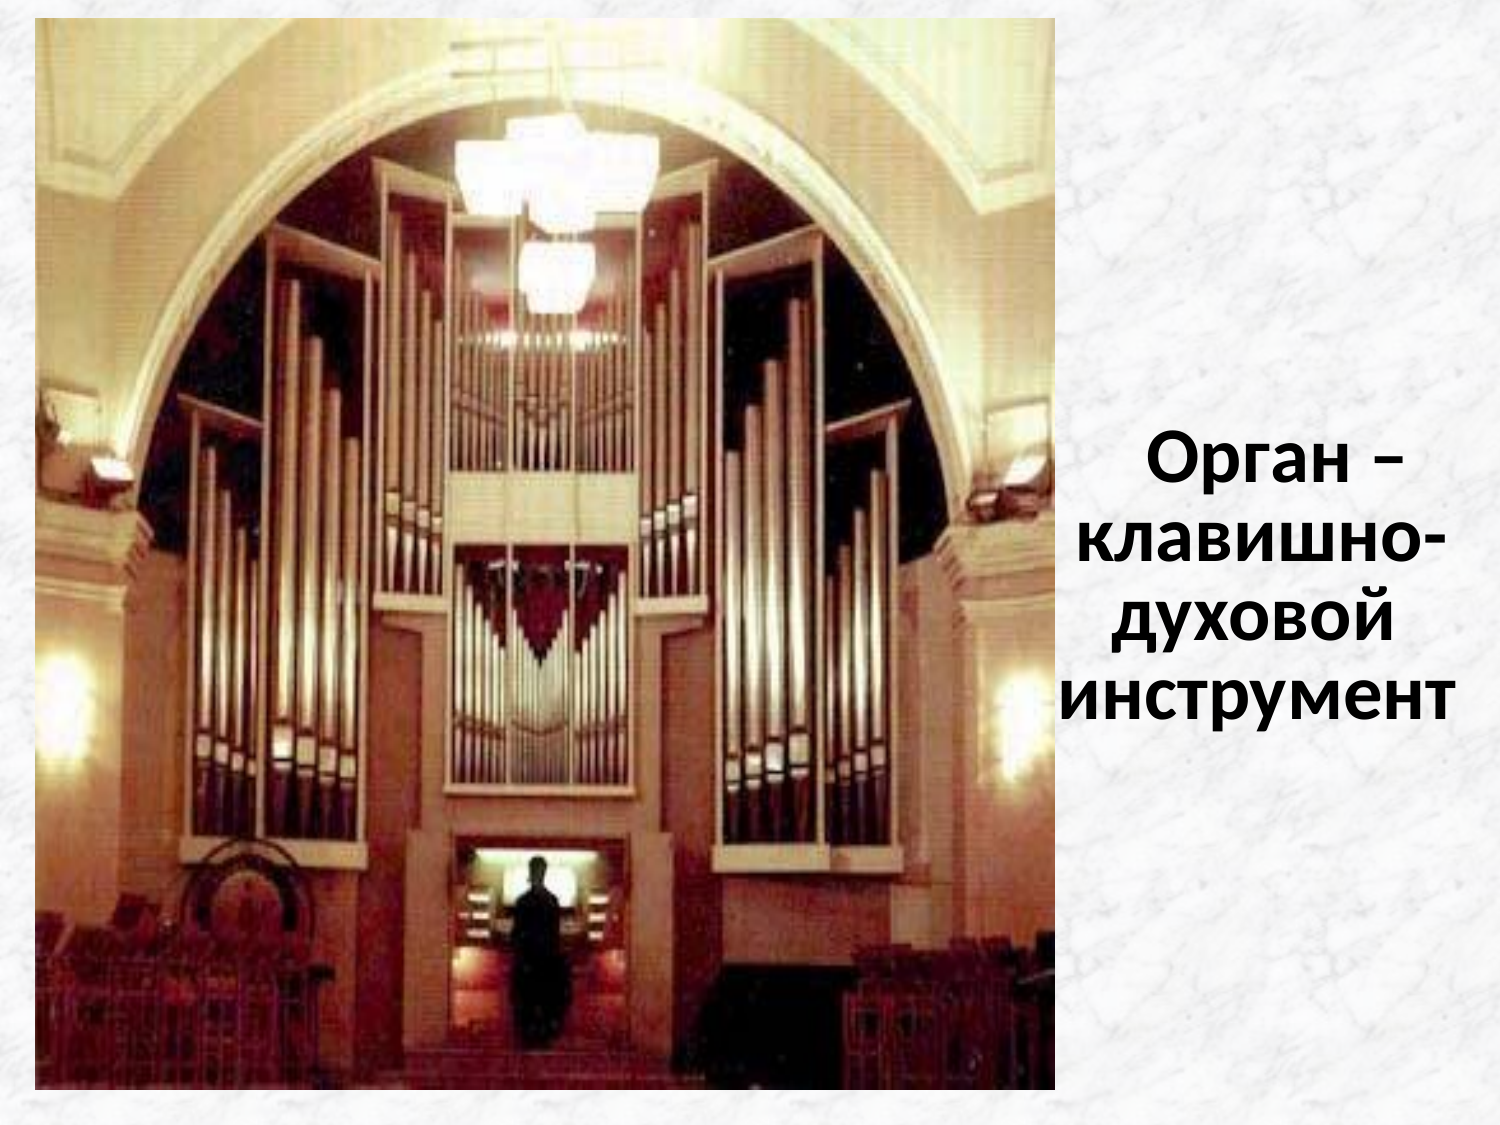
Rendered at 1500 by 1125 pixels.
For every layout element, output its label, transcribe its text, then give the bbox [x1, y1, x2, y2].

title Орган – клавишно- духовой инструмент [1059, 339, 1500, 903]
picture [34, 17, 1055, 1091]
